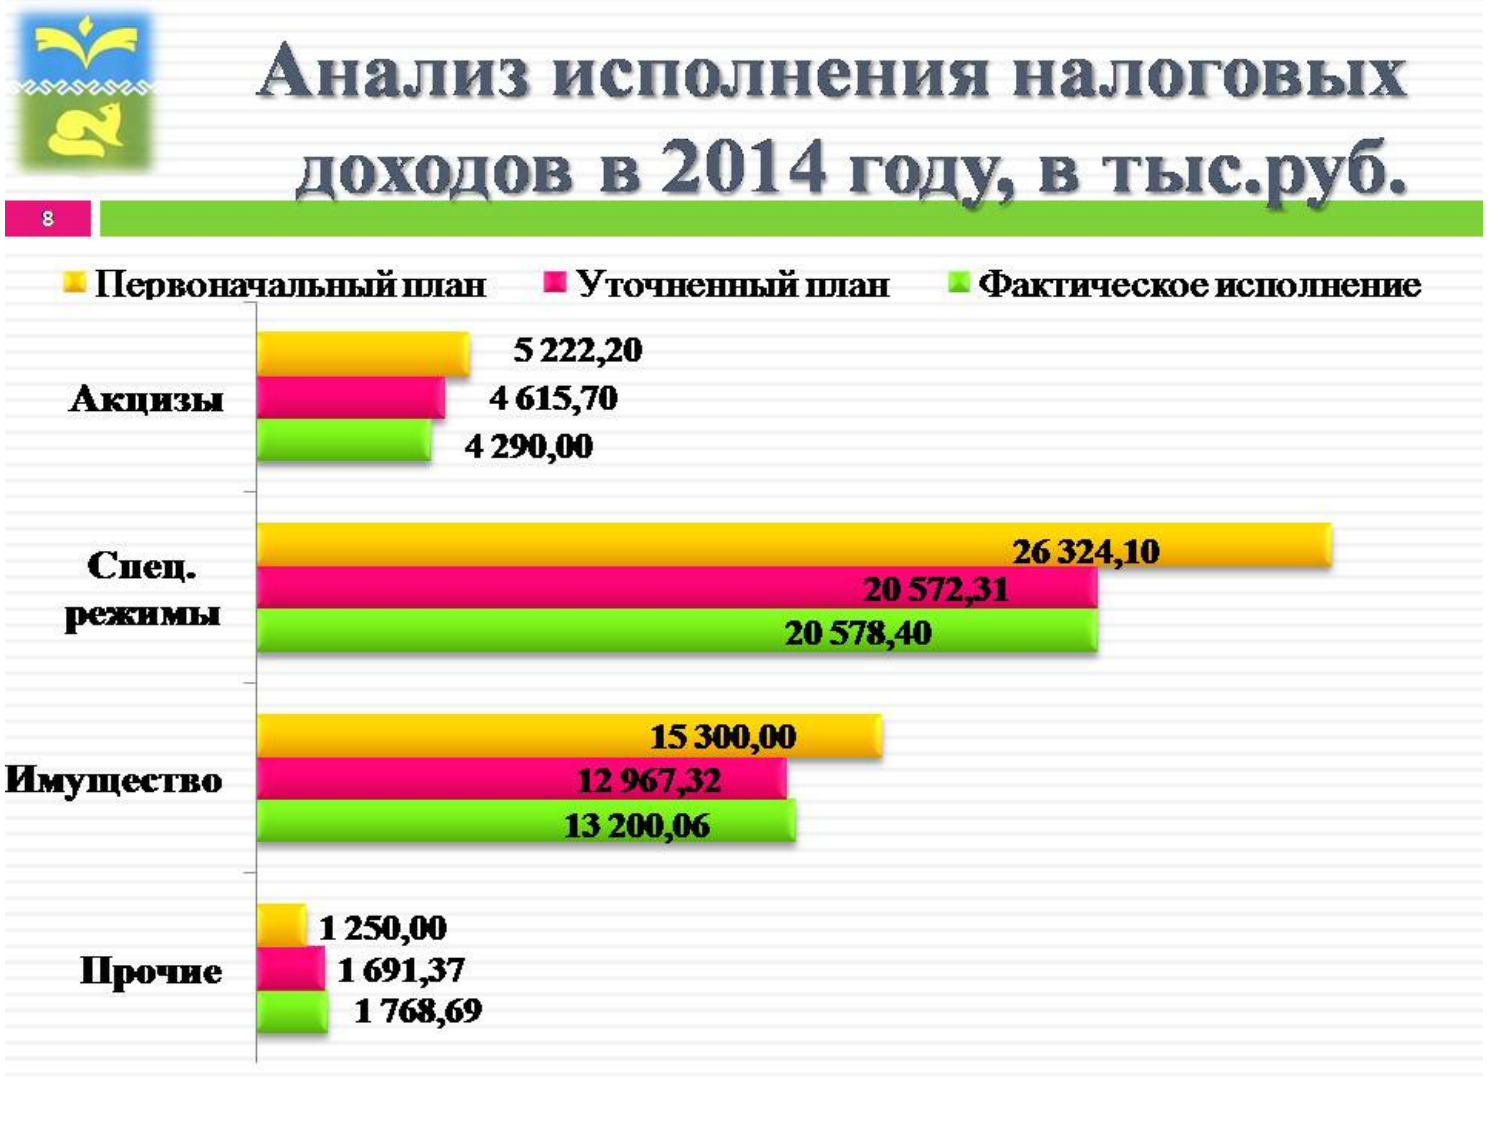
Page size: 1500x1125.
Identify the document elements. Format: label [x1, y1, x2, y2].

list [5, 0, 1483, 1083]
